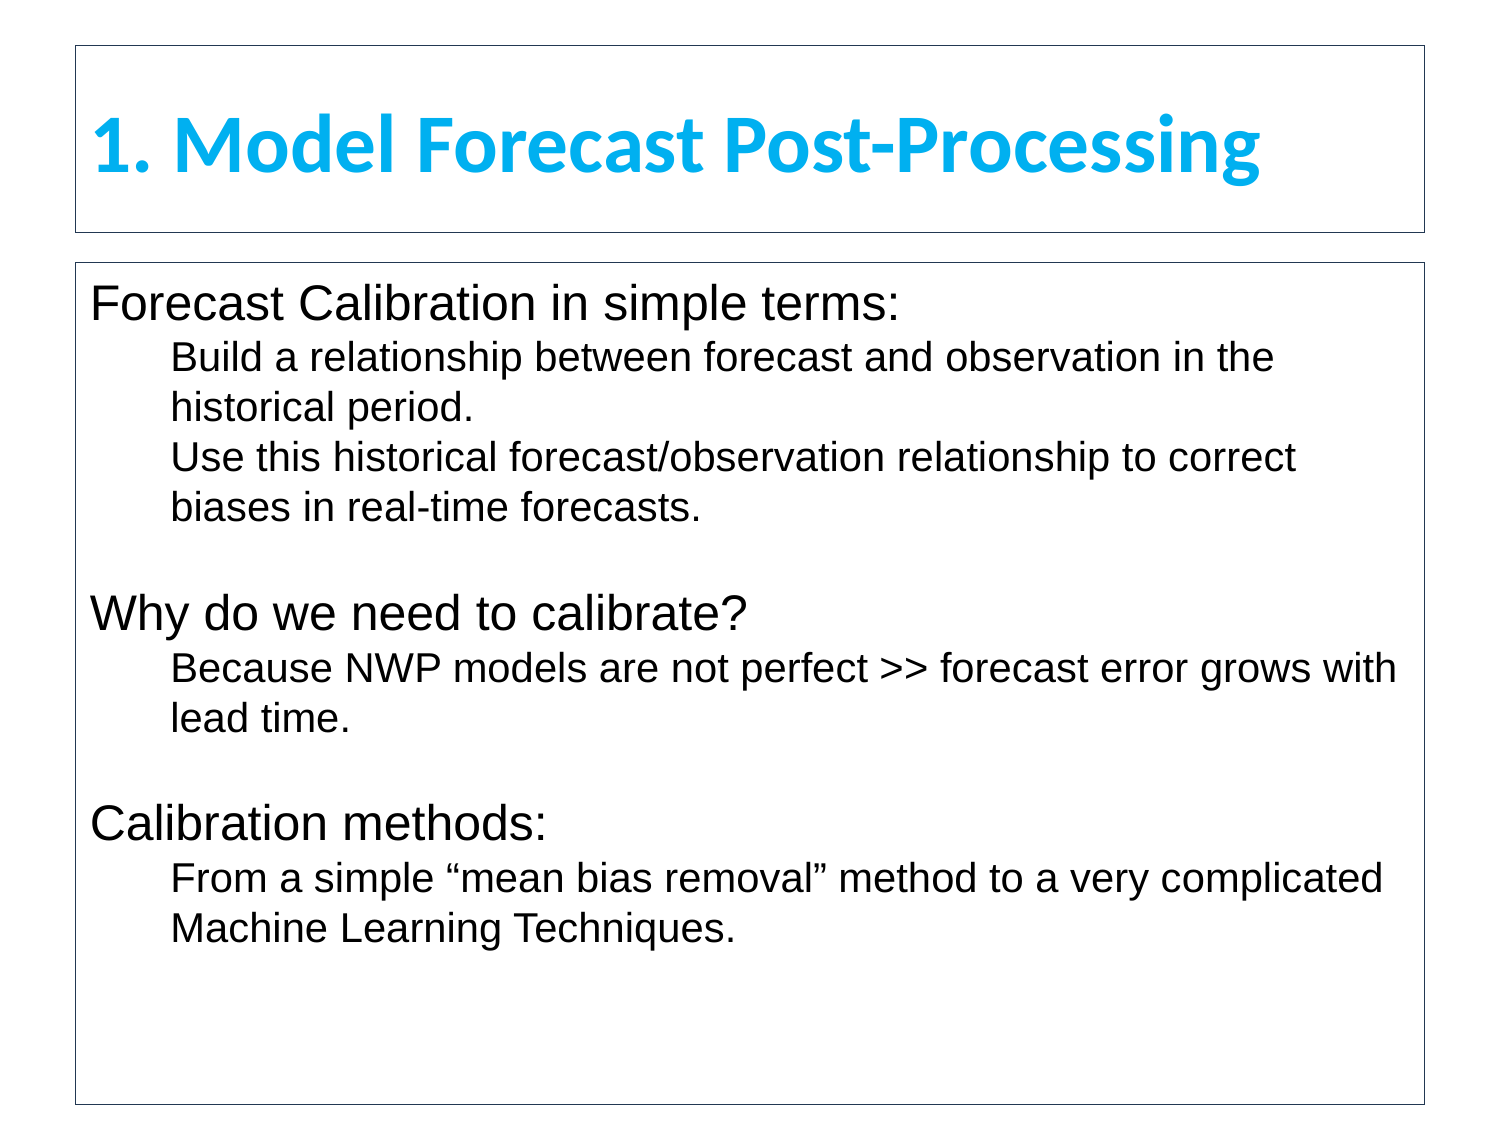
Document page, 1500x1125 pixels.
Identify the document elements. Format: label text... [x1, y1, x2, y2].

text_box 1. Model Forecast Post-Processing [75, 45, 1425, 233]
text_box Forecast Calibration in simple terms: Build a relationship between forecast and observation in the historical period. Use this historical forecast/observation relationship to correct biases in real-time forecasts. Why do we need to calibrate? Because NWP models are not perfect >> forecast error grows with lead time. Calibration methods: From a simple “mean bias removal” method to a very complicated Machine Learning Techniques. [75, 262, 1425, 1105]
